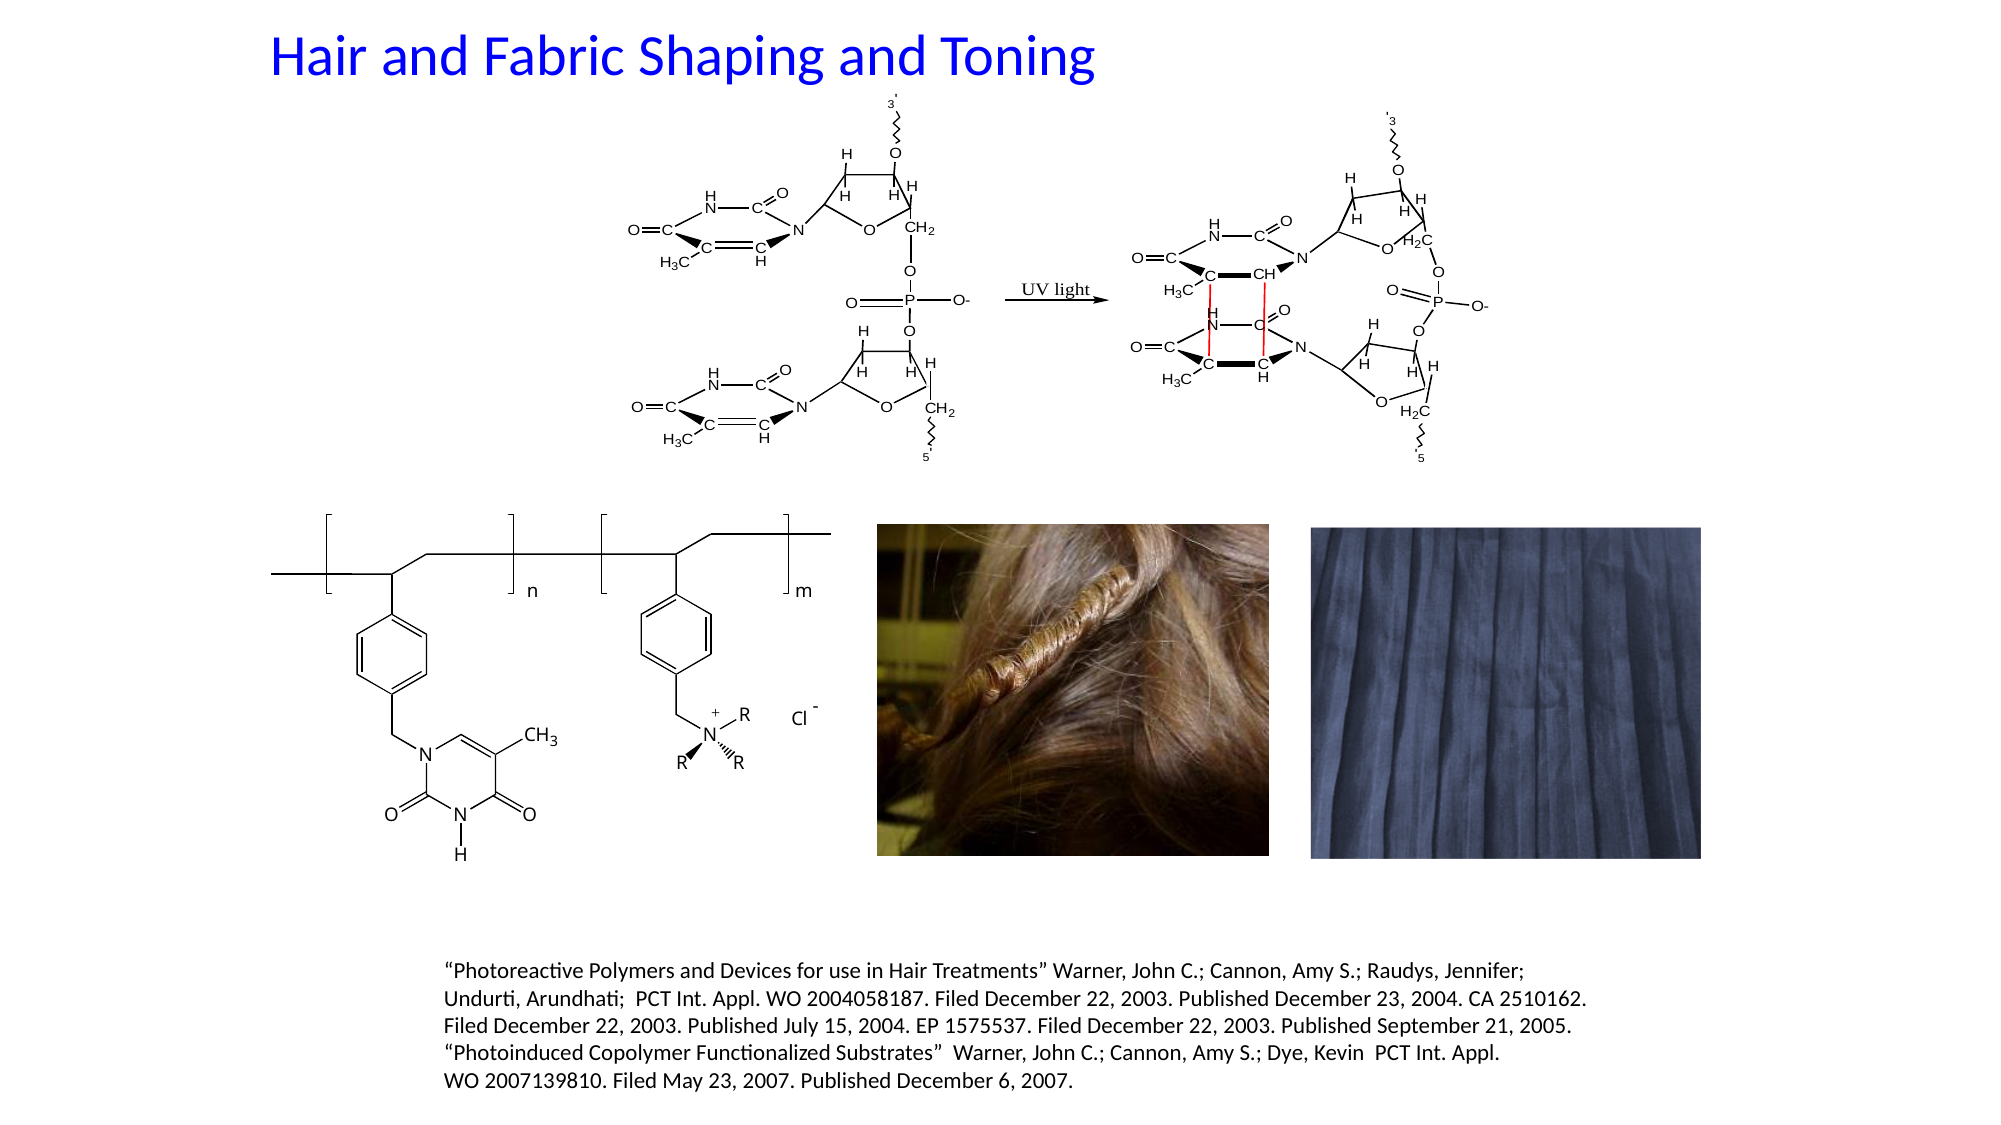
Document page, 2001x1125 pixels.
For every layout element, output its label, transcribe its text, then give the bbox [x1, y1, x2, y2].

picture [877, 524, 1269, 856]
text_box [267, 510, 836, 865]
text_box “Photoreactive Polymers and Devices for use in Hair Treatments” Warner, John C.; Cannon, Amy S.; Raudys, Jennifer; Undurti, Arundhati; PCT Int. Appl. WO 2004058187. Filed December 22, 2003. Published December 23, 2004. CA 2510162. Filed December 22, 2003. Published July 15, 2004. EP 1575537. Filed December 22, 2003. Published September 21, 2005. “Photoinduced Copolymer Functionalized Substrates” Warner, John C.; Cannon, Amy S.; Dye, Kevin PCT Int. Appl. WO 2007139810. Filed May 23, 2007. Published December 6, 2007. [429, 948, 1610, 1101]
text_box Hair and Fabric Shaping and Toning [255, 9, 1112, 94]
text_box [625, 91, 1493, 466]
picture [1339, 497, 1671, 889]
